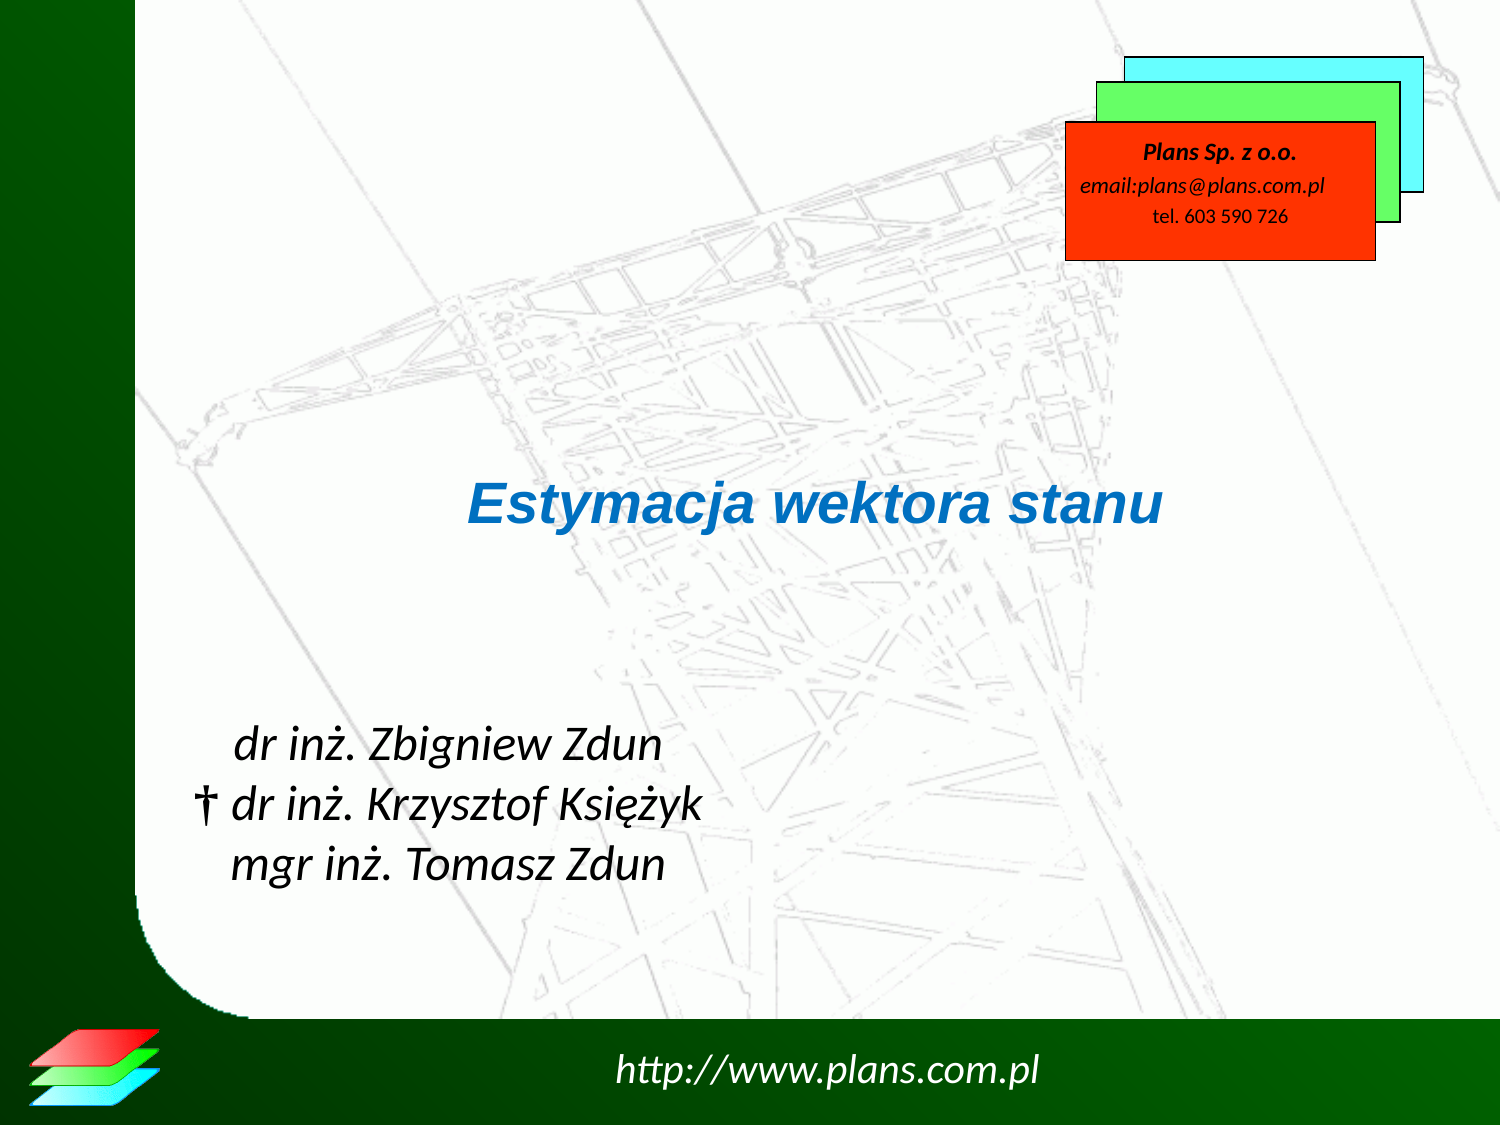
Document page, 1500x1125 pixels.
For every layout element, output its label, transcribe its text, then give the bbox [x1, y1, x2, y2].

text_box [1124, 57, 1424, 193]
picture [135, 0, 1500, 1019]
text_box [1096, 81, 1400, 222]
picture [29, 1029, 160, 1106]
text_box dr inż. Zbigniew Zdun † dr inż. Krzysztof Księżyk mgr inż. Tomasz Zdun [136, 703, 761, 911]
text_box Estymacja wektora stanu [467, 464, 1165, 535]
text_box Plans Sp. z o.o. email:plans@plans.com.pl tel. 603 590 726 [1065, 121, 1376, 261]
